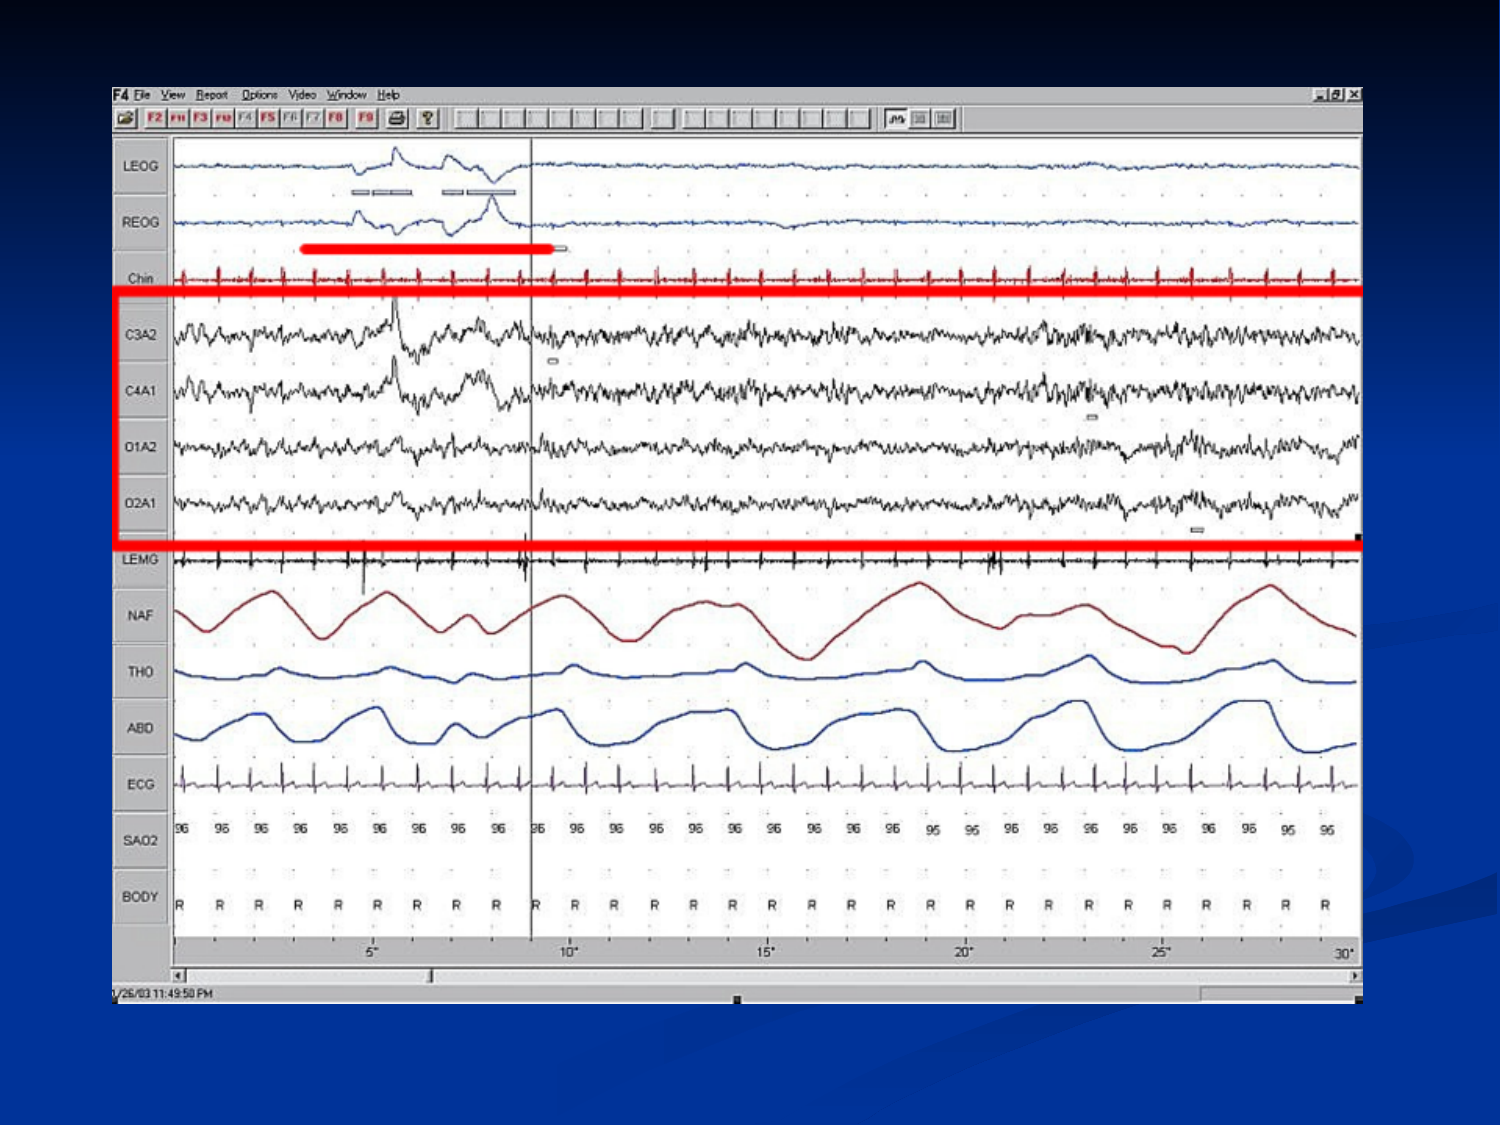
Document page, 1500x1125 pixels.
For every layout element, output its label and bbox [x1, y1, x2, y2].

picture [112, 87, 1363, 1004]
